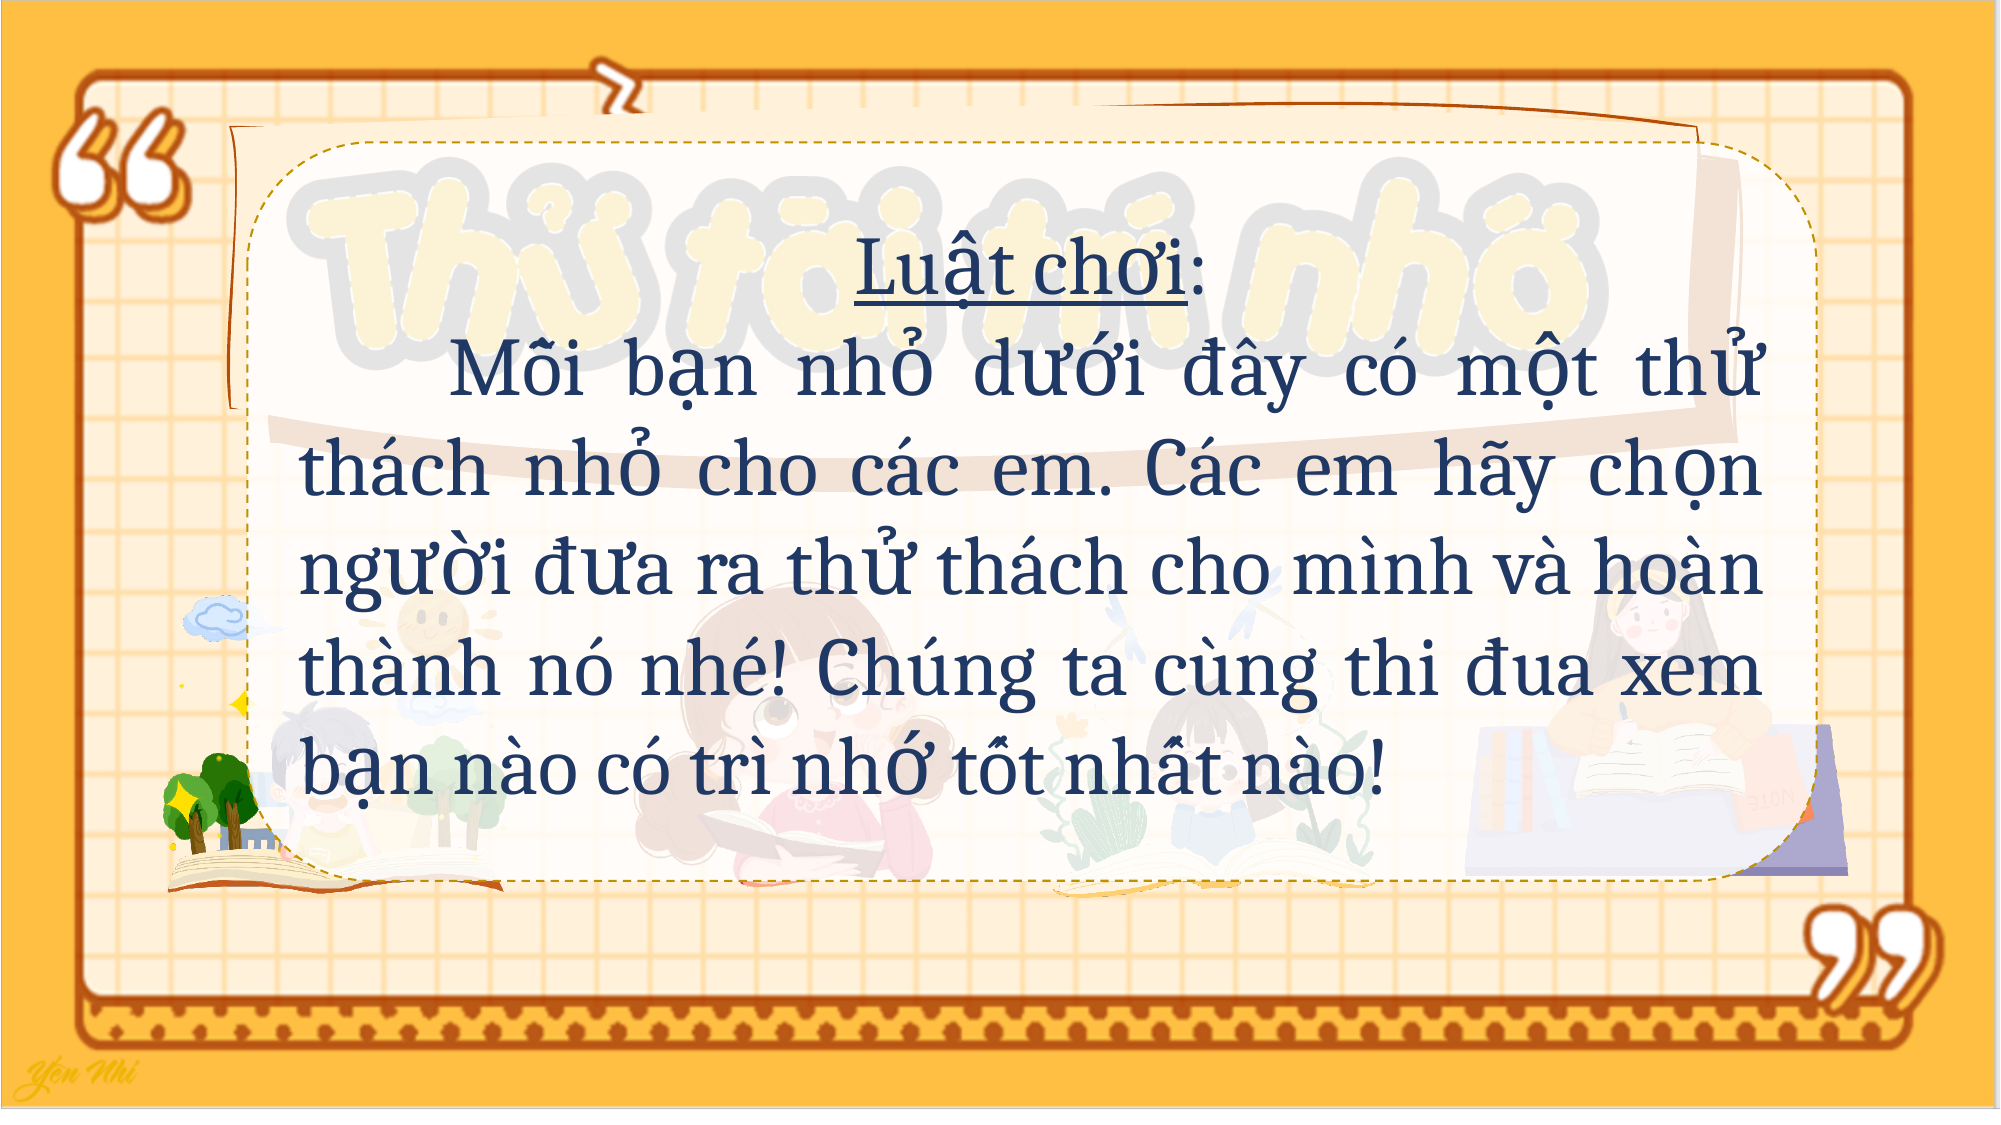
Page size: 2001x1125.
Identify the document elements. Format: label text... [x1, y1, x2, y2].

picture [0, 0, 2001, 1125]
text_box Luật chơi: Mỗi bạn nhỏ dưới đây có một thử thách nhỏ cho các em. Các em hãy chọn người đưa ra thử thách cho mình và hoàn thành nó nhé! Chúng ta cùng thi đua xem bạn nào có trì nhớ tốt nhất nào! [246, 174, 1818, 882]
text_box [231, 127, 1737, 442]
